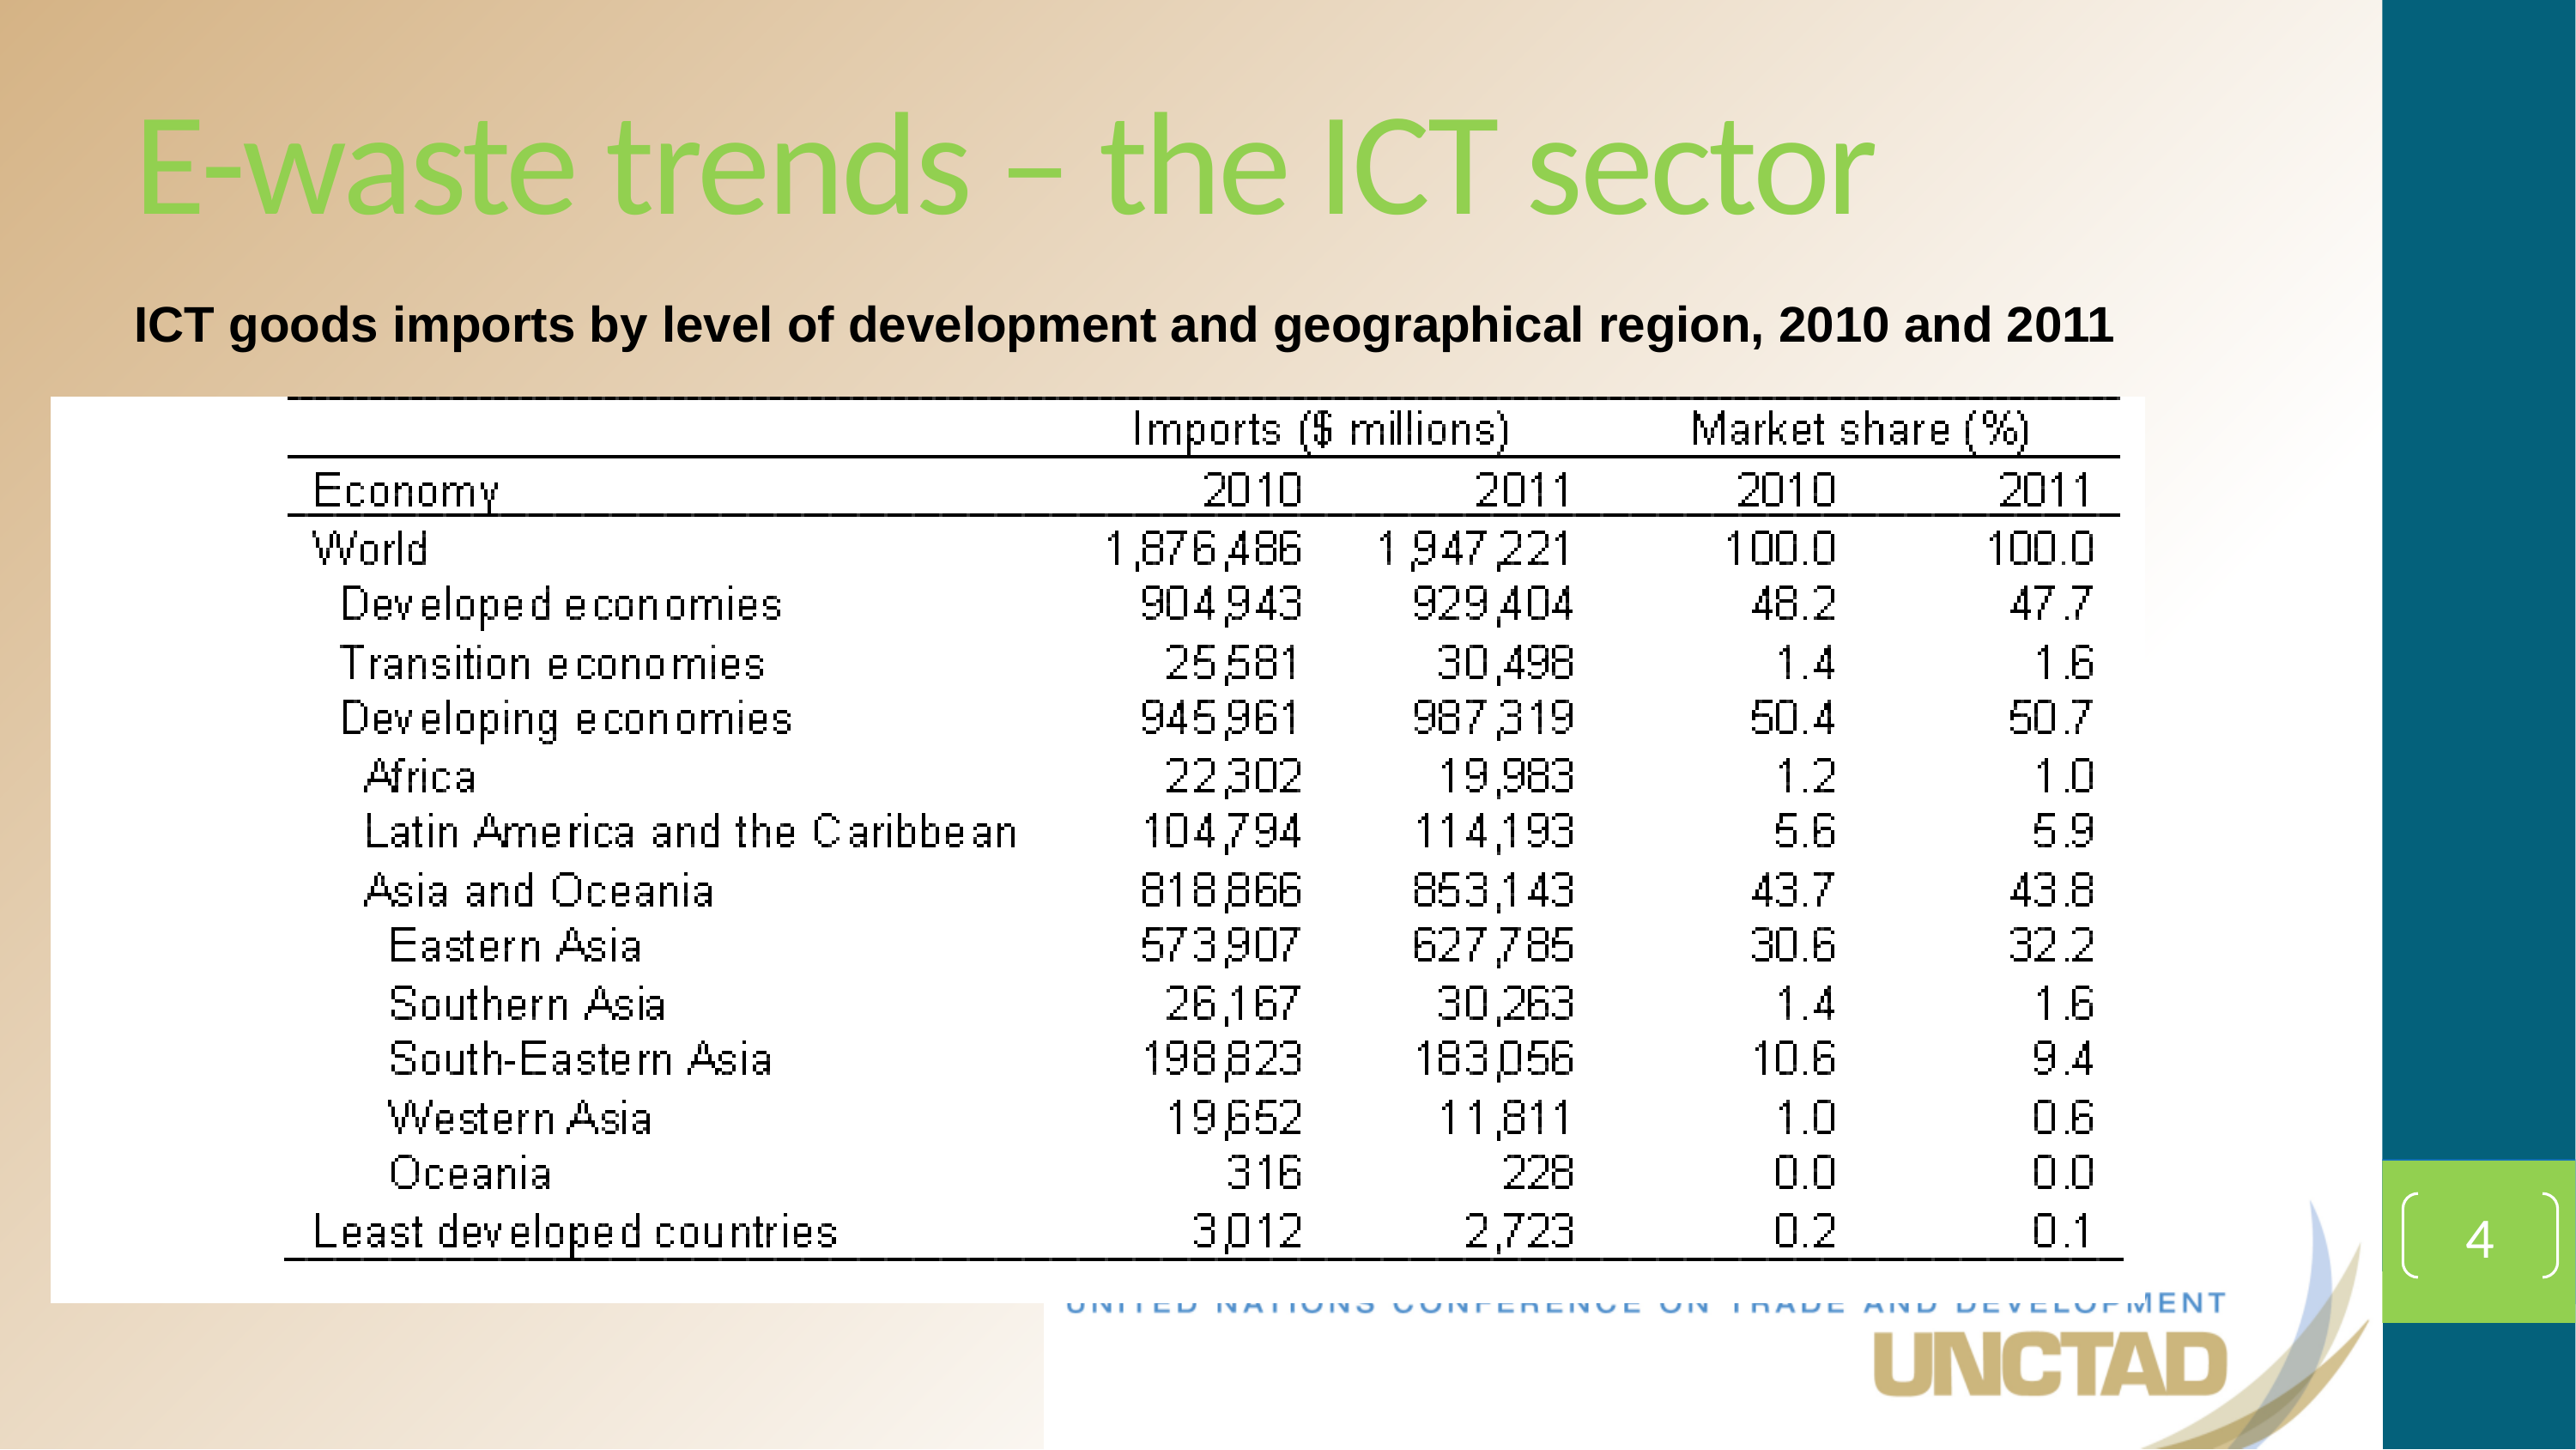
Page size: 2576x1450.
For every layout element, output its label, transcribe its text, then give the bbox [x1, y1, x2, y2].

slide_number 4 [2401, 1192, 2560, 1279]
text_box E-waste trends – the ICT sector [112, 34, 2258, 247]
text_box ICT goods imports by level of development and geographical region, 2010 and 2011 [121, 285, 2353, 359]
text_box [64, 247, 2382, 1180]
picture [50, 396, 2382, 1449]
